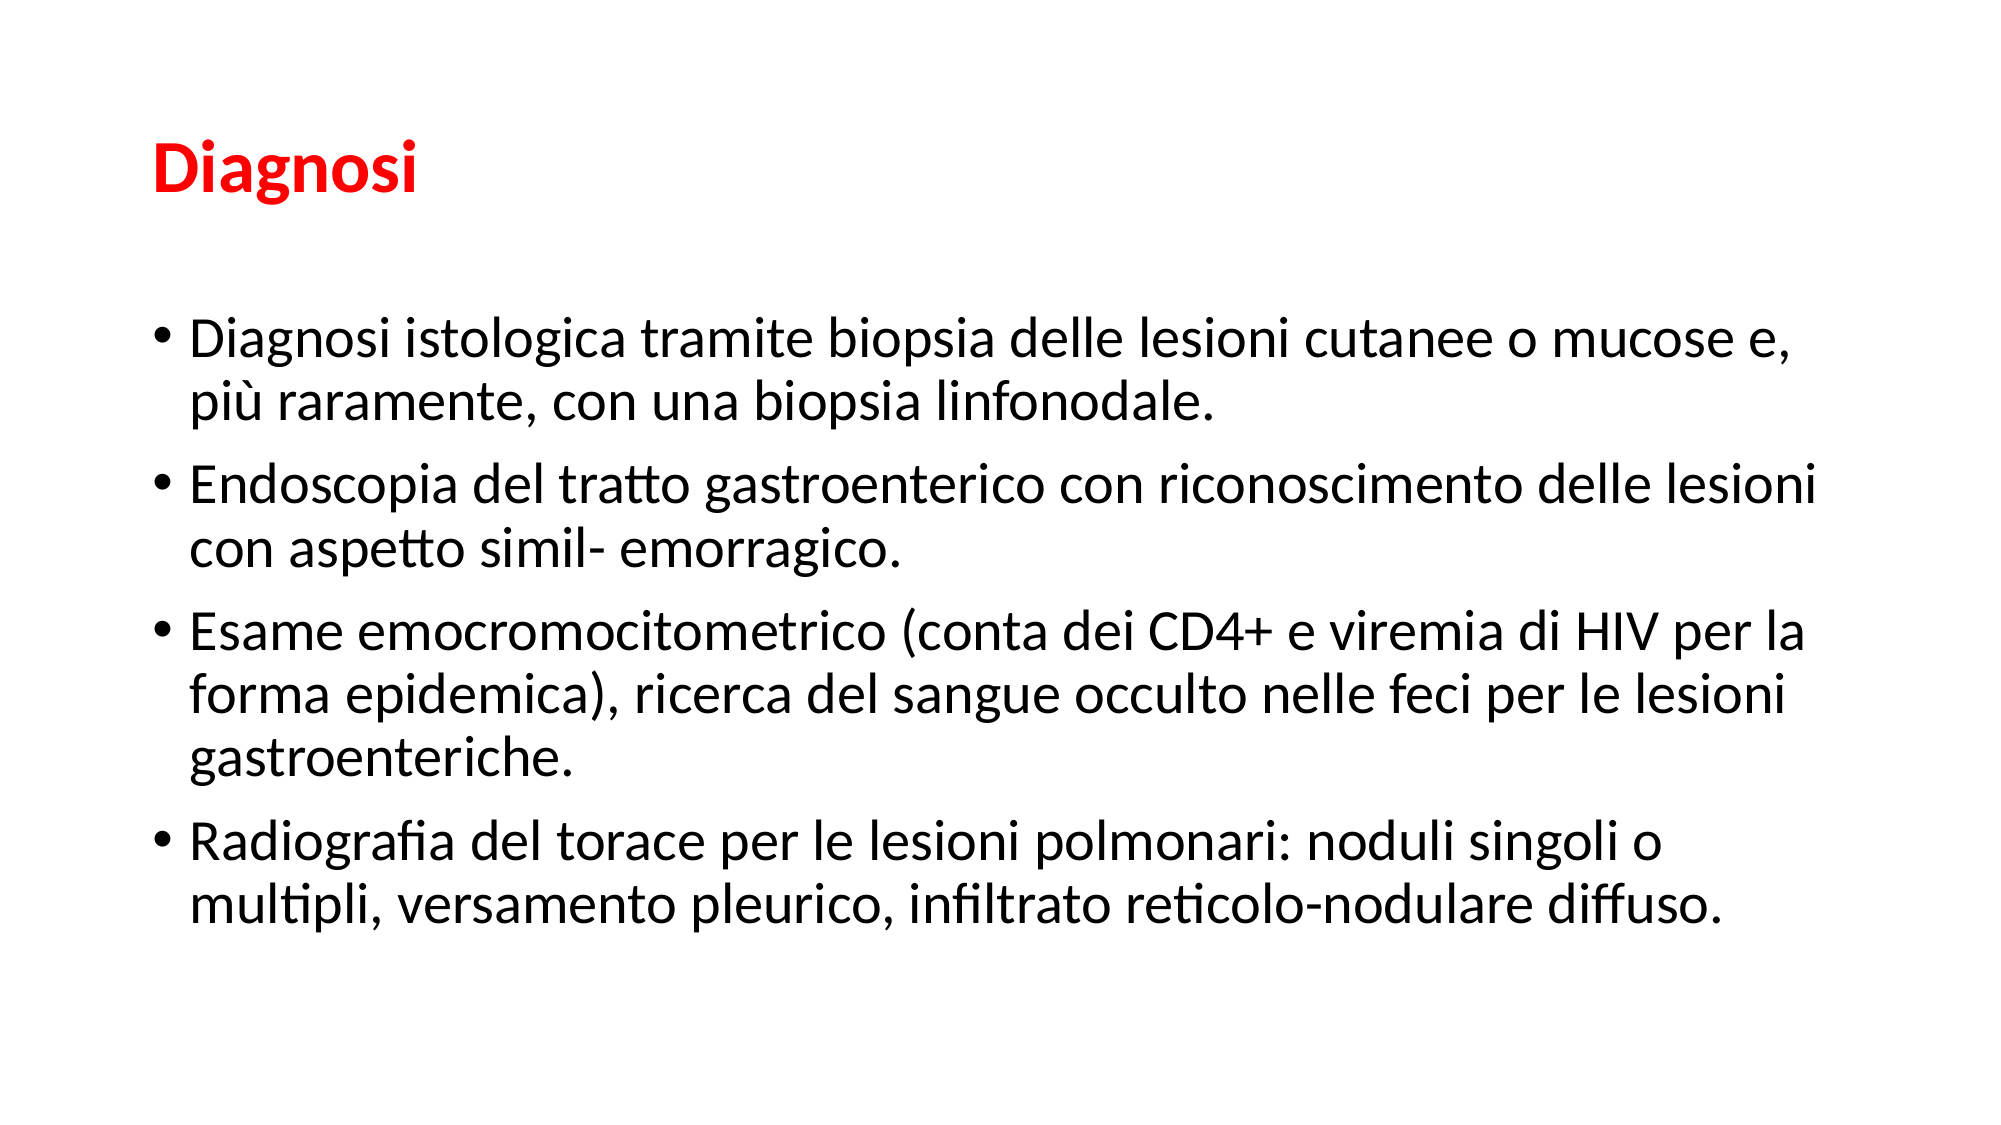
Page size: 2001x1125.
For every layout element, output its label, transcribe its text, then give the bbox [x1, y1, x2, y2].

list Diagnosi istologica tramite biopsia delle lesioni cutanee o mucose e, più raramente, con una biopsia linfonodale. Endoscopia del tratto gastroenterico con riconoscimento delle lesioni con aspetto simil- emorragico. Esame emocromocitometrico (conta dei CD4+ e viremia di HIV per la forma epidemica), ricerca del sangue occulto nelle feci per le lesioni gastroenteriche. Radiografia del torace per le lesioni polmonari: noduli singoli o multipli, versamento pleurico, infiltrato reticolo-nodulare diffuso. [137, 299, 1863, 1014]
title Diagnosi [137, 59, 1863, 278]
